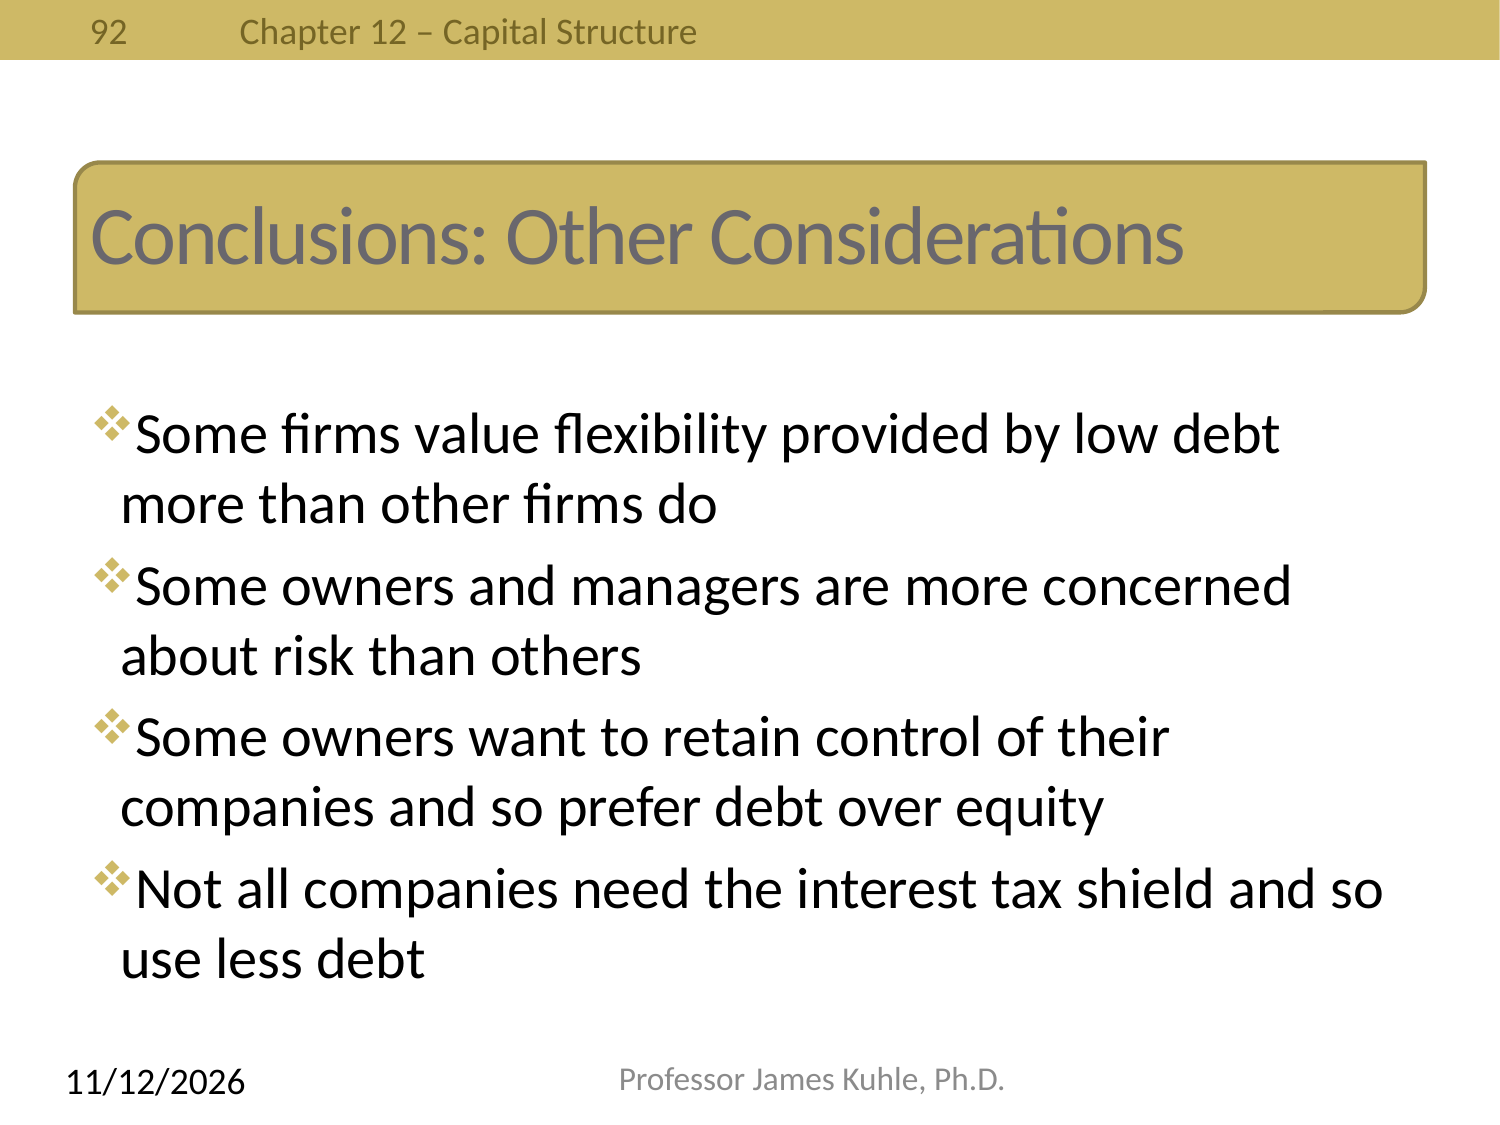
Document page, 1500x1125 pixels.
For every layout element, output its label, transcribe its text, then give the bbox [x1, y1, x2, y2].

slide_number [50, 1050, 474, 1104]
title Conclusions: Other Considerations [75, 149, 1425, 313]
footer Professor James Kuhle, Ph.D. [474, 1050, 1150, 1104]
list Some firms value flexibility provided by low debt more than other firms do Some owners and managers are more concerned about risk than others Some owners want to retain control of their companies and so prefer debt over equity Not all companies need the interest tax shield and so use less debt [75, 387, 1425, 1125]
